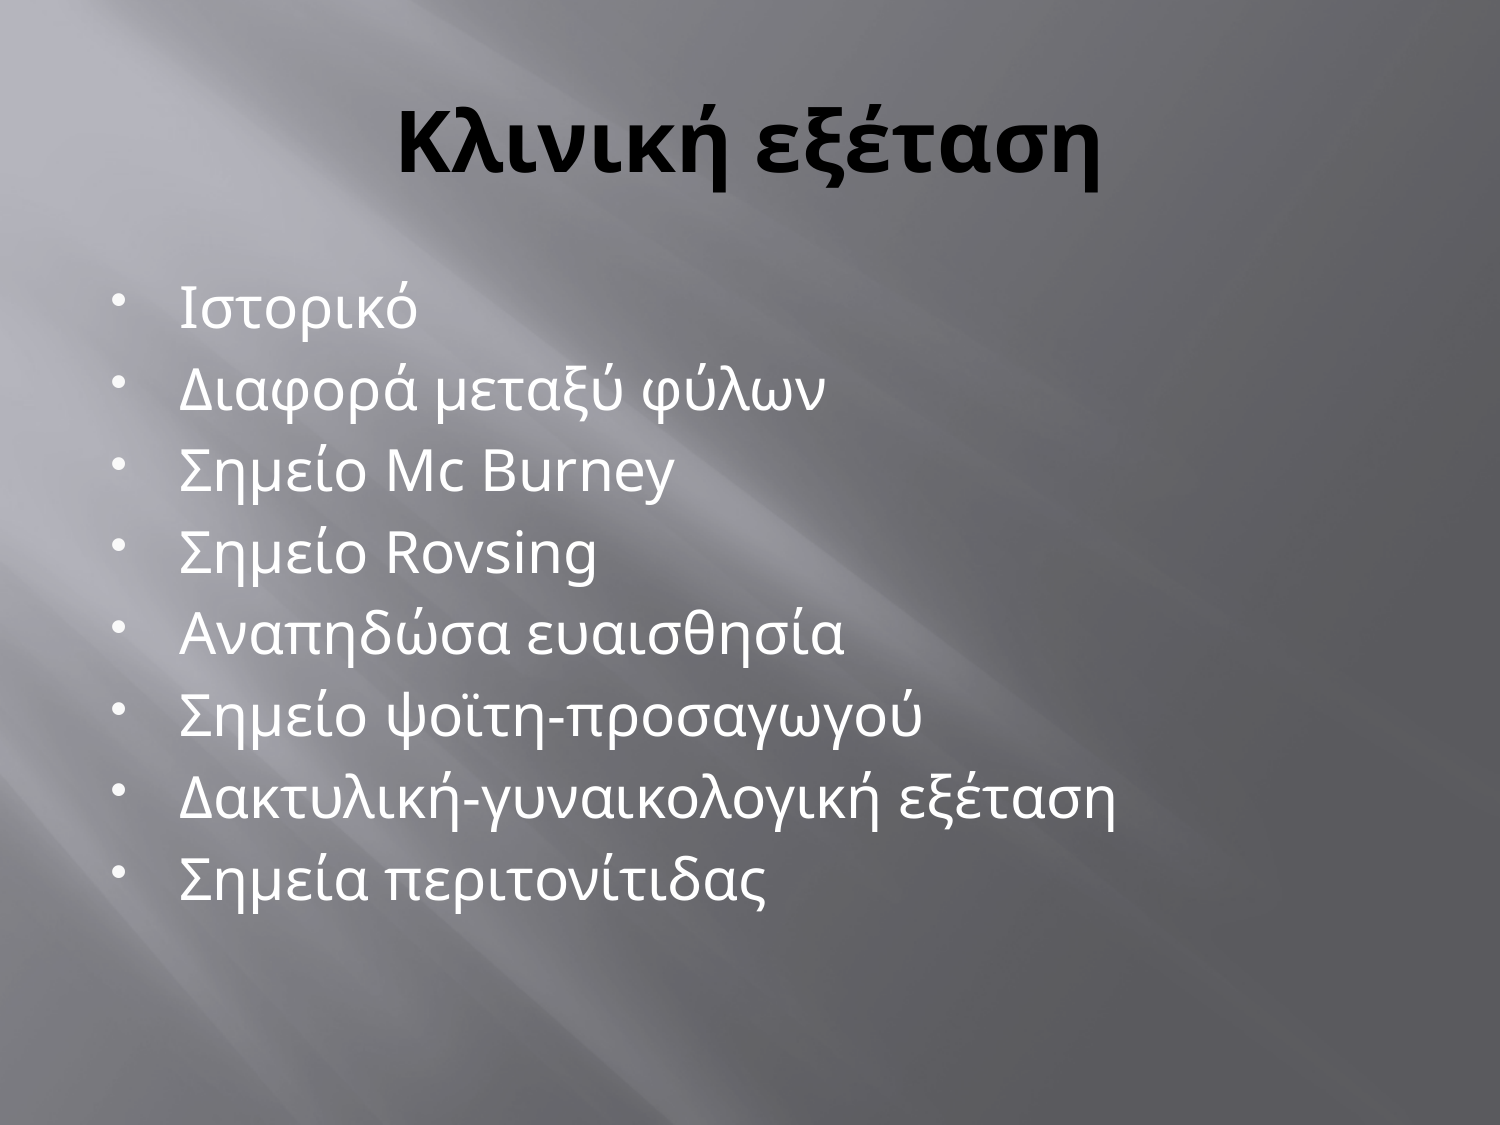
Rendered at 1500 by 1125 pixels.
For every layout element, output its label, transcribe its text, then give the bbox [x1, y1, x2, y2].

list Ιστορικό Διαφορά μεταξύ φύλων Σημείο Mc Burney Σημείο Rovsing Αναπηδώσα ευαισθησία Σημείο ψοϊτη-προσαγωγού Δακτυλική-γυναικολογική εξέταση Σημεία περιτονίτιδας [75, 262, 1425, 1035]
title Κλινική εξέταση [75, 45, 1425, 233]
